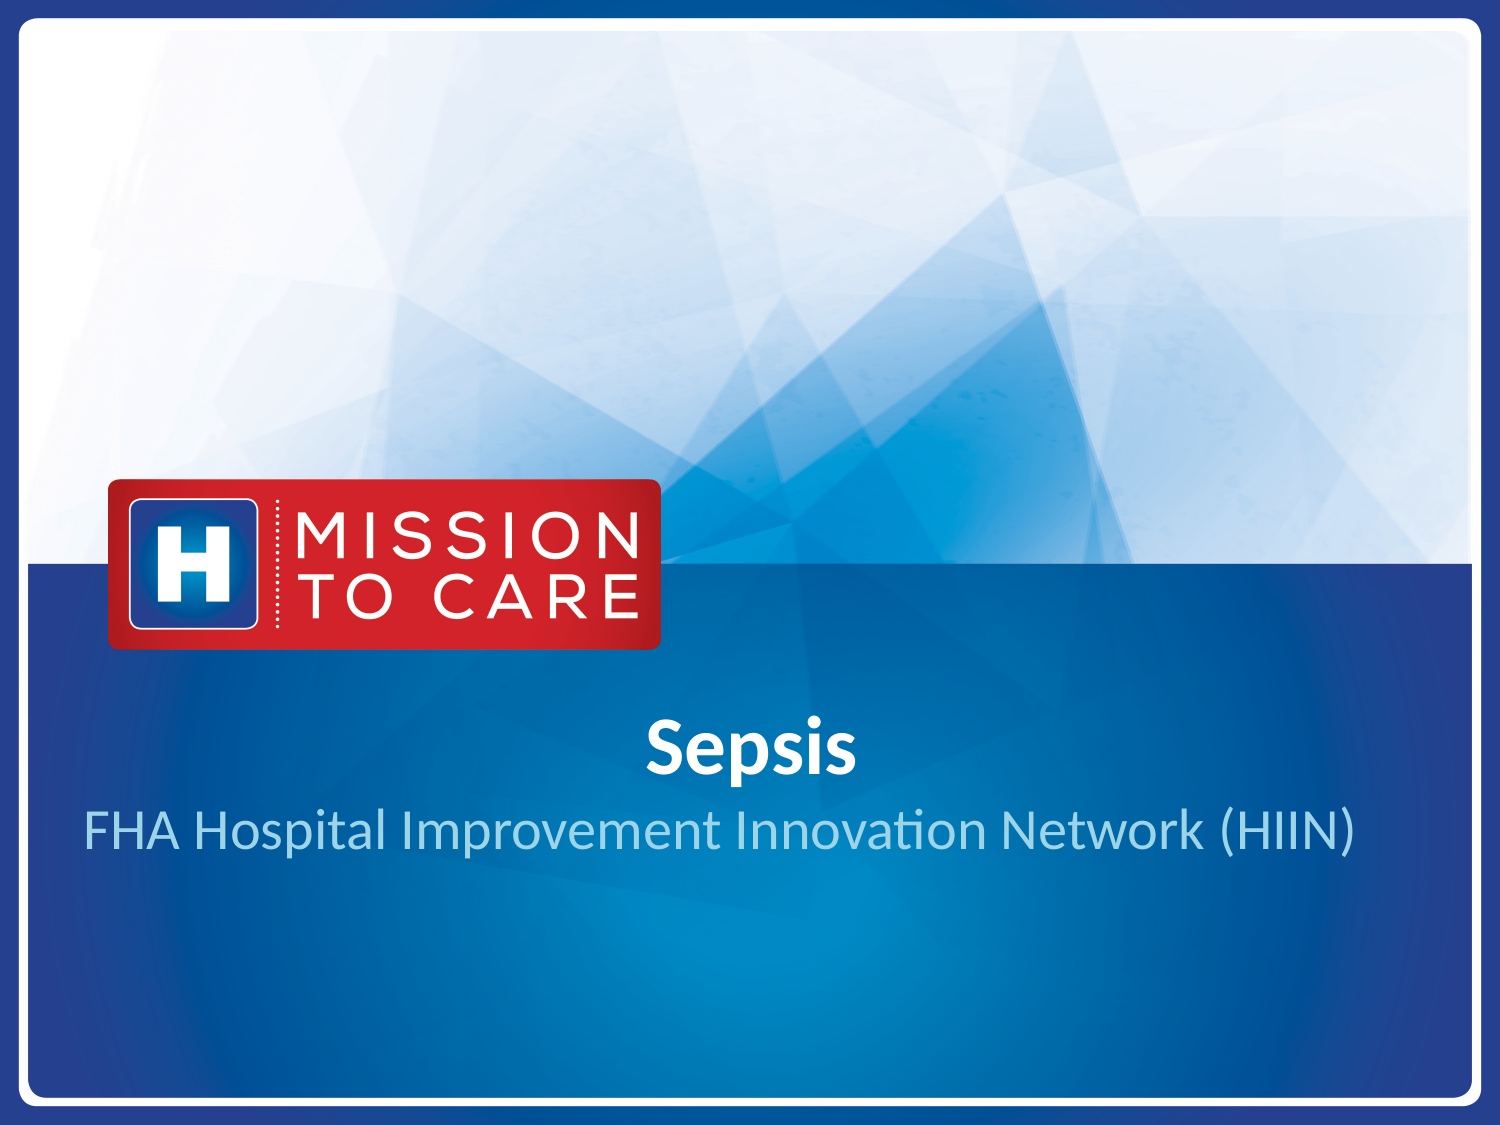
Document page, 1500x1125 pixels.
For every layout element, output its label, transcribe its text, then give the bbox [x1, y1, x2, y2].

picture [0, 0, 1500, 1125]
text_box Sepsis FHA Hospital Improvement Innovation Network (HIIN) [69, 683, 1435, 869]
